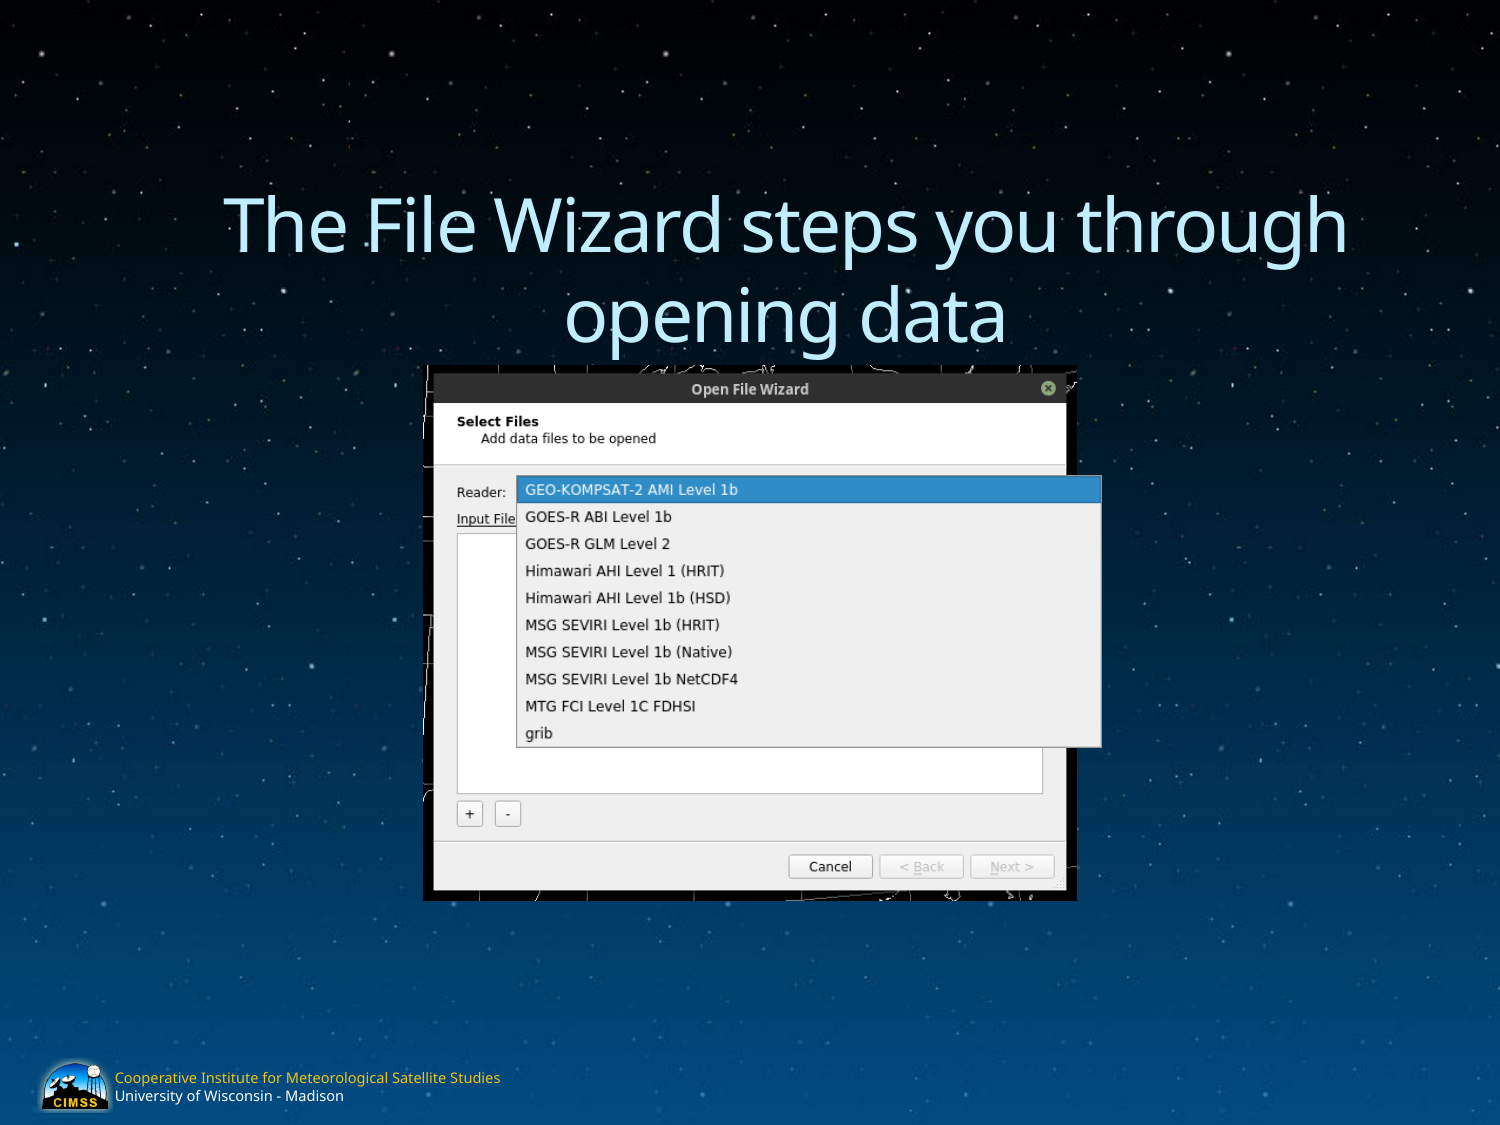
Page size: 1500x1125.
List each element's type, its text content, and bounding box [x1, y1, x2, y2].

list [422, 364, 1078, 902]
picture [0, 0, 1500, 1125]
title The File Wizard steps you through opening data [103, 185, 1470, 349]
